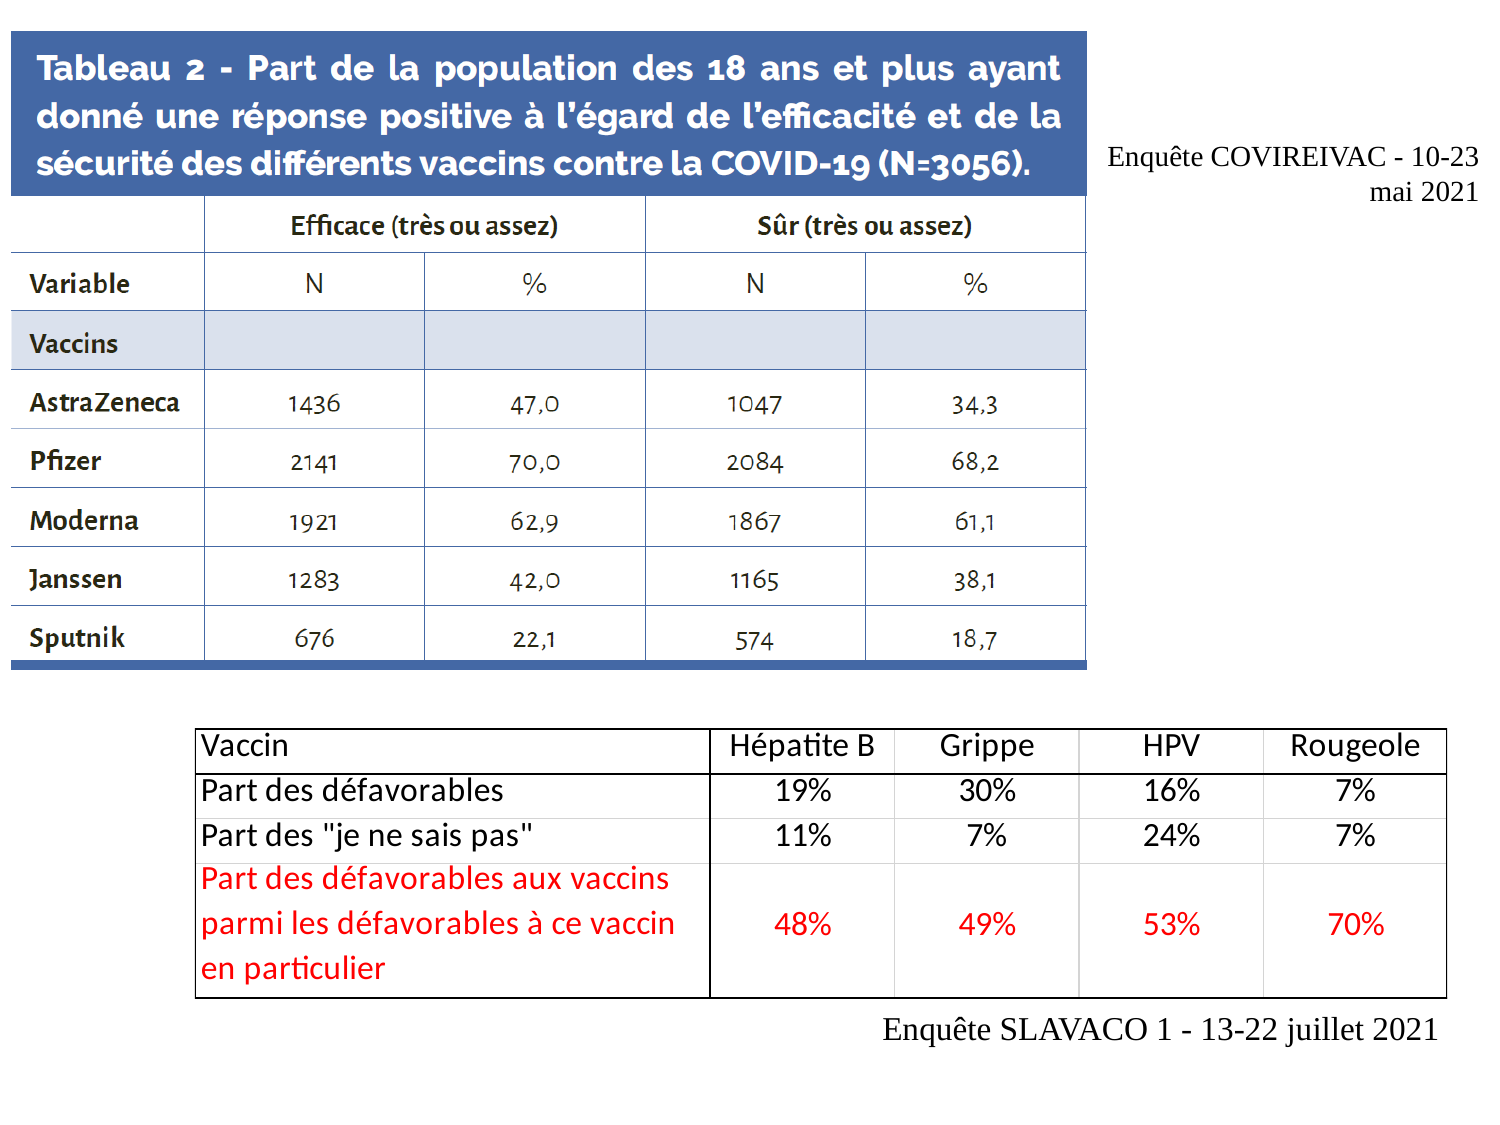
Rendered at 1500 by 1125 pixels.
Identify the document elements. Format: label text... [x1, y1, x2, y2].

picture [0, 18, 1106, 677]
text_box Enquête COVIREIVAC - 10-23 mai 2021 [1110, 129, 1495, 215]
text_box Enquête SLAVACO 1 - 13-22 juillet 2021 [367, 999, 1455, 1107]
picture [194, 728, 1450, 1001]
